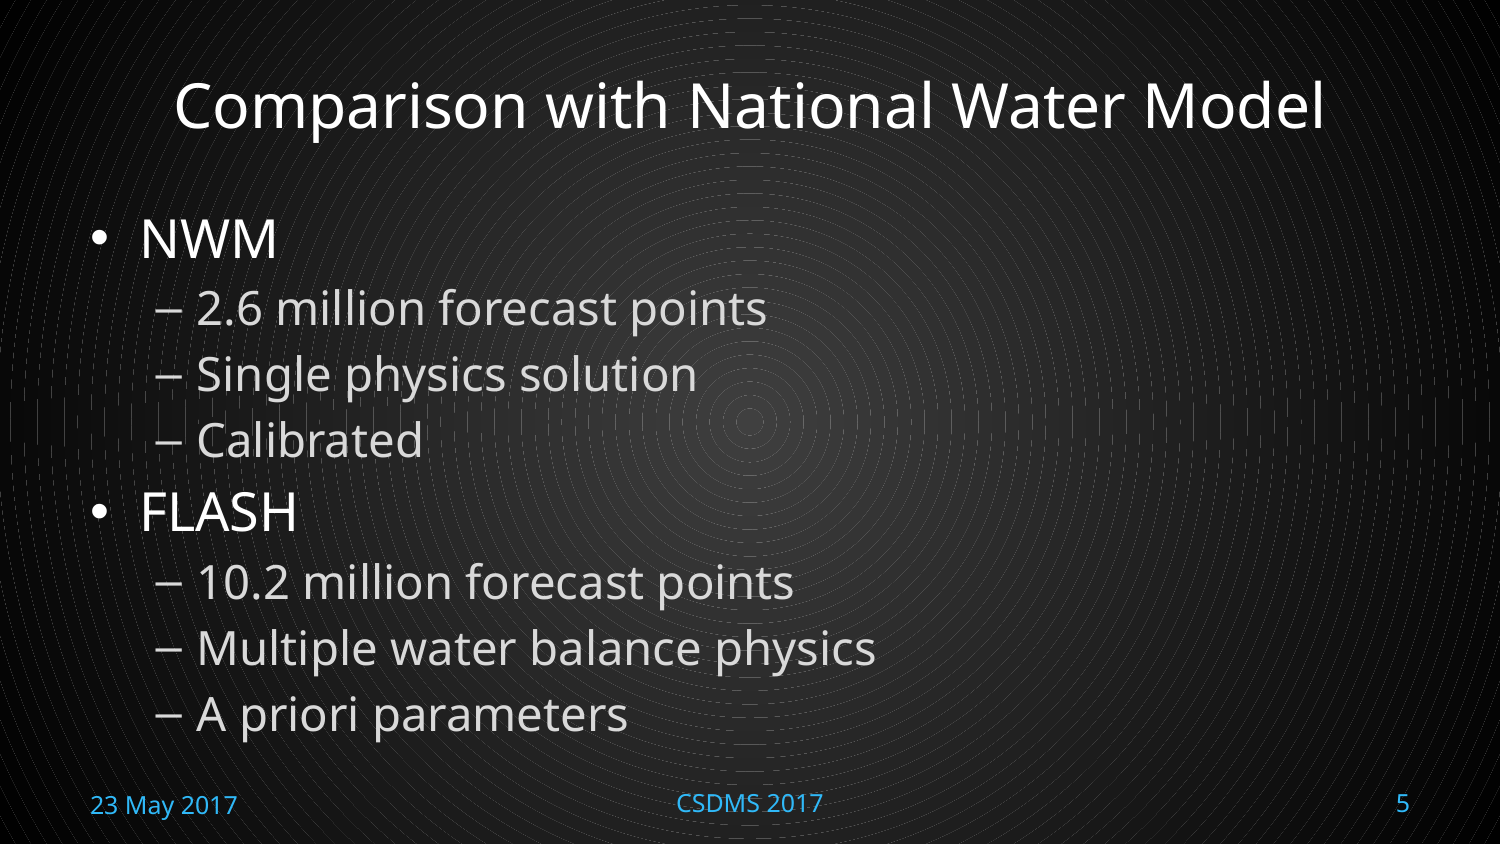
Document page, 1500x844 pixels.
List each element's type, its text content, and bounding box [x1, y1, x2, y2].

slide_number 5 [1074, 782, 1425, 827]
footer CSDMS 2017 [512, 782, 988, 827]
title Comparison with National Water Model [75, 33, 1425, 175]
list NWM 2.6 million forecast points Single physics solution Calibrated FLASH 10.2 million forecast points Multiple water balance physics A priori parameters [75, 196, 1425, 754]
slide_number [75, 782, 425, 827]
